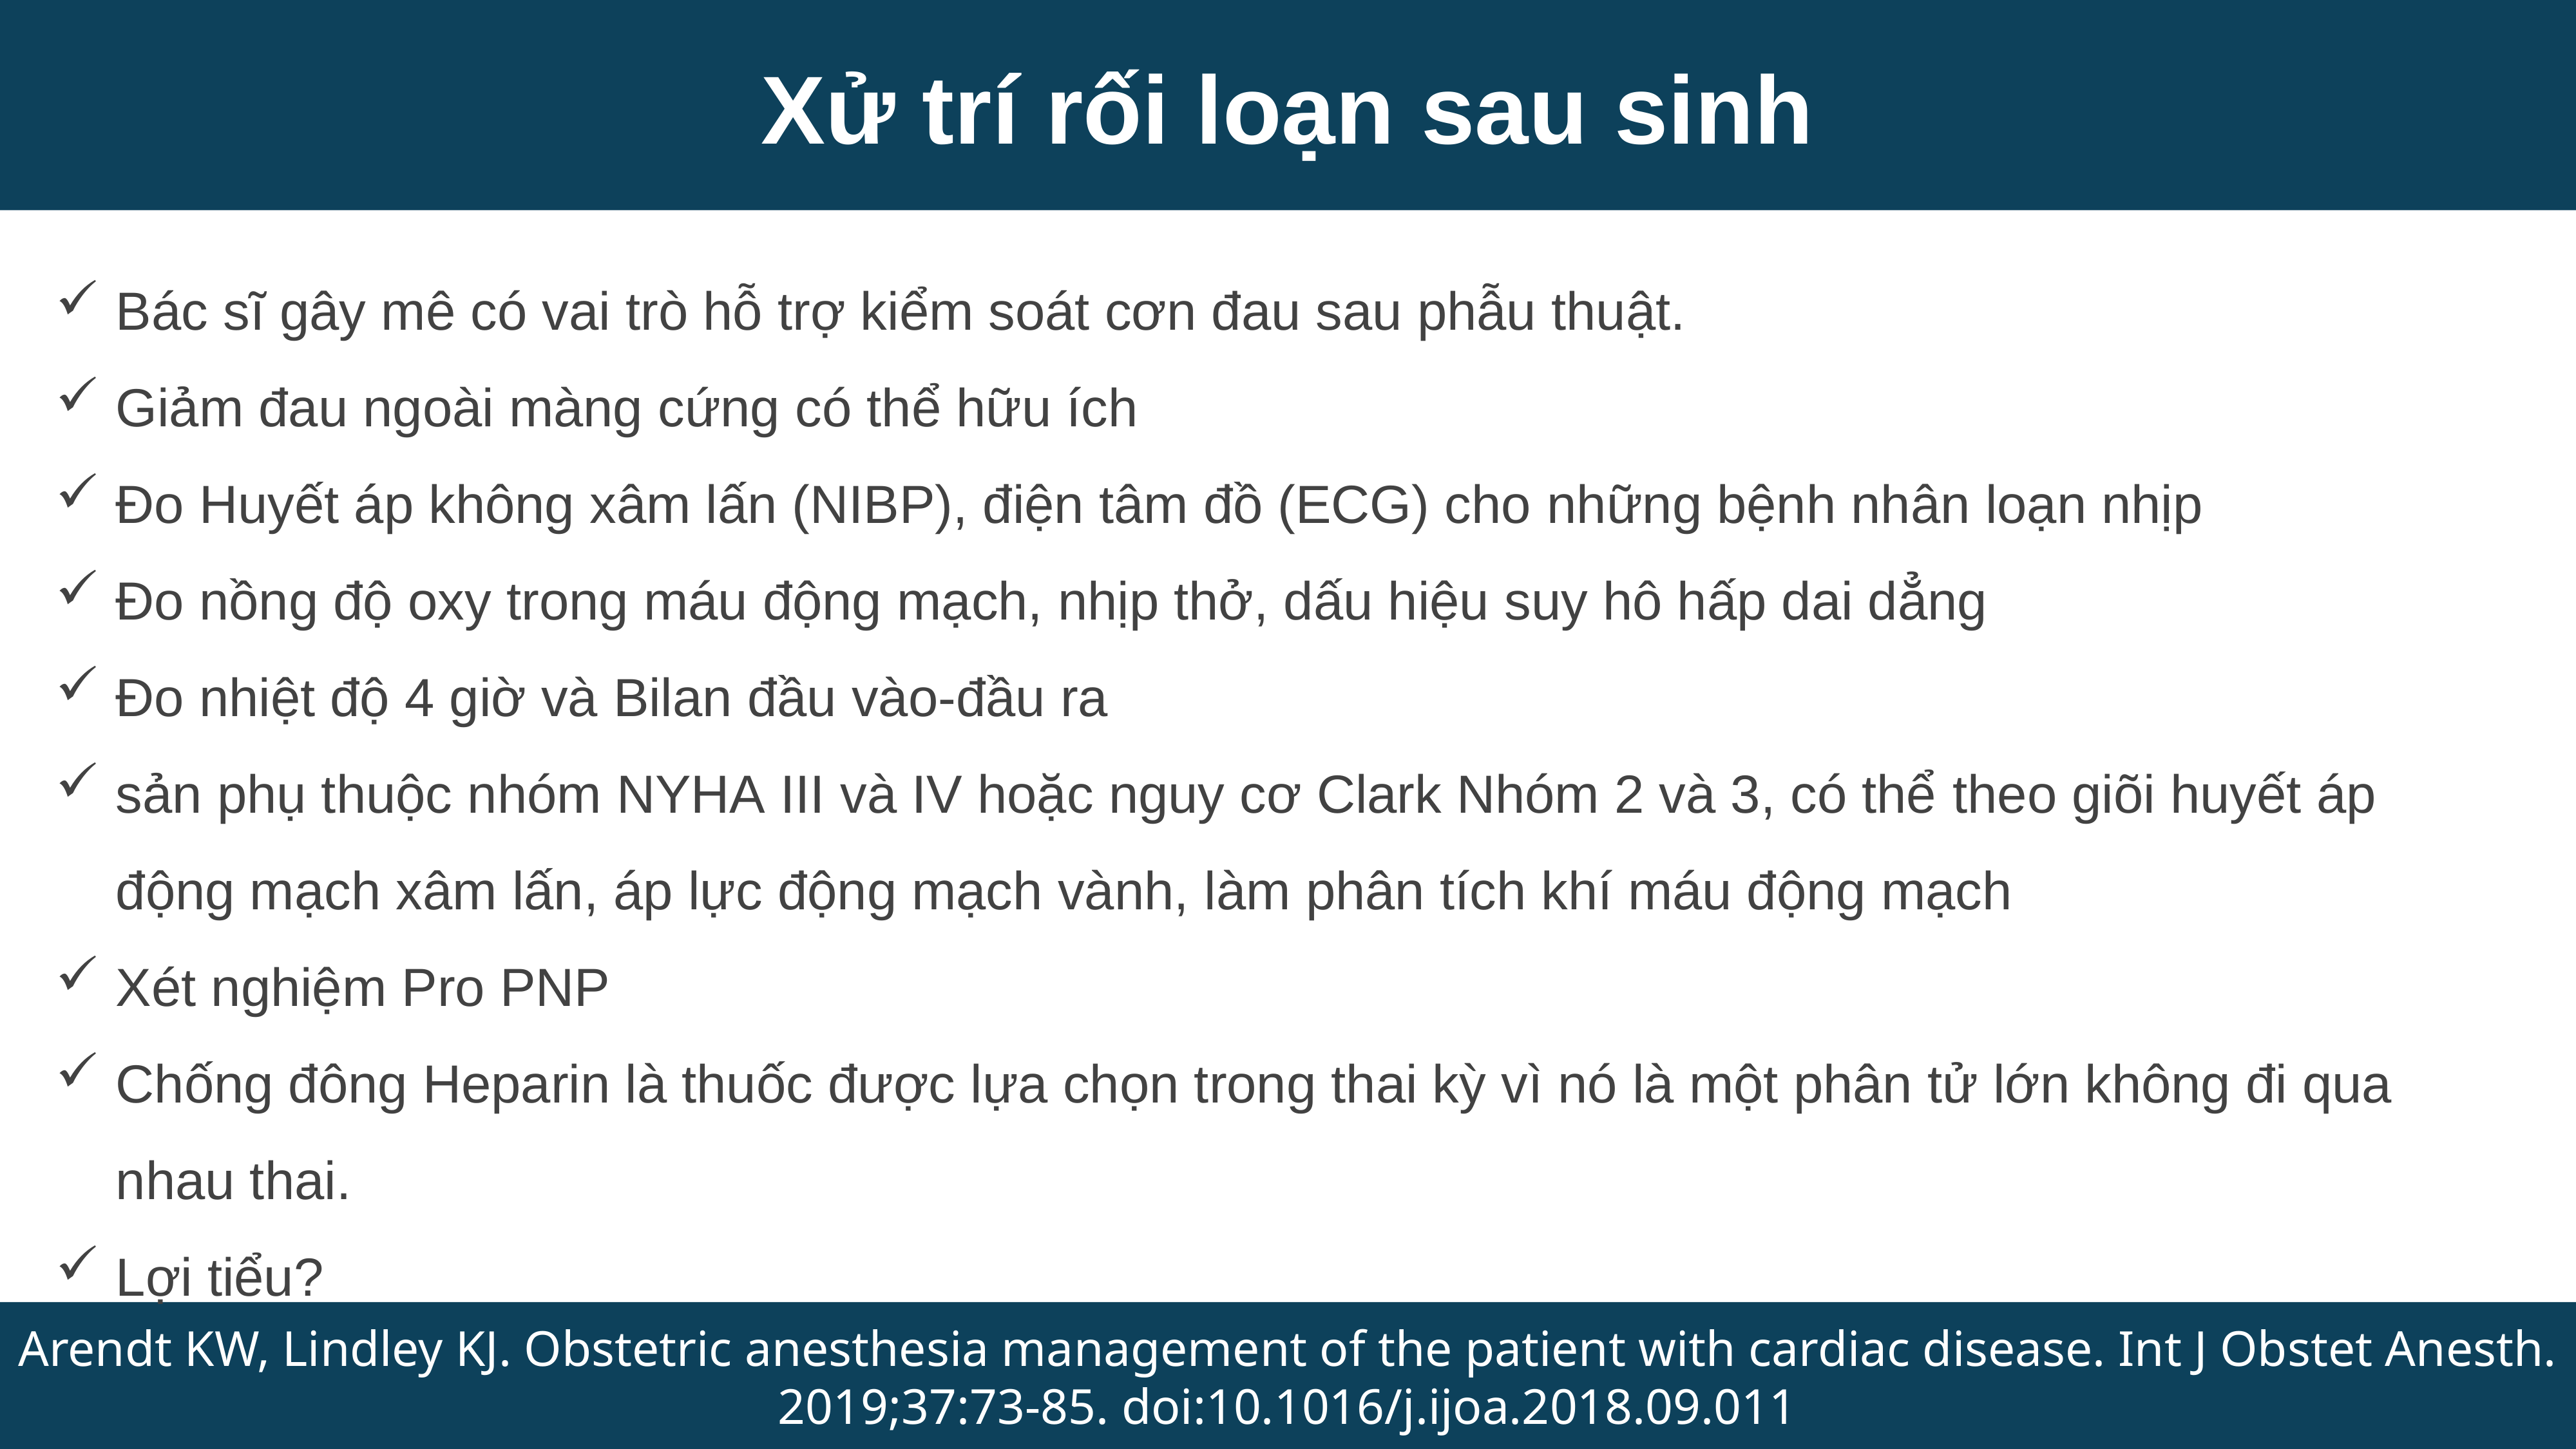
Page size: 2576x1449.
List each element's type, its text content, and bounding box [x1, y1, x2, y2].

text_box Arendt KW, Lindley KJ. Obstetric anesthesia management of the patient with cardiac disease. Int J Obstet Anesth. 2019;37:73-85. doi:10.1016/j.ijoa.2018.09.011 [0, 1302, 2576, 1449]
text_box Bác sĩ gây mê có vai trò hỗ trợ kiểm soát cơn đau sau phẫu thuật. Giảm đau ngoài màng cứng có thể hữu ích Đo Huyết áp không xâm lấn (NIBP), điện tâm đồ (ECG) cho những bệnh nhân loạn nhịp Đo nồng độ oxy trong máu động mạch, nhịp thở, dấu hiệu suy hô hấp dai dẳng Đo nhiệt độ 4 giờ và Bilan đầu vào-đầu ra sản phụ thuộc nhóm NYHA III và IV hoặc nguy cơ Clark Nhóm 2 và 3, có thể theo giõi huyết áp động mạch xâm lấn, áp lực động mạch vành, làm phân tích khí máu động mạch Xét nghiệm Pro PNP Chống đông Heparin là thuốc được lựa chọn trong thai kỳ vì nó là một phân tử lớn không đi qua nhau thai. Lợi tiểu? [46, 240, 2528, 1408]
text_box Xử trí rối loạn sau sinh [0, 0, 2576, 211]
